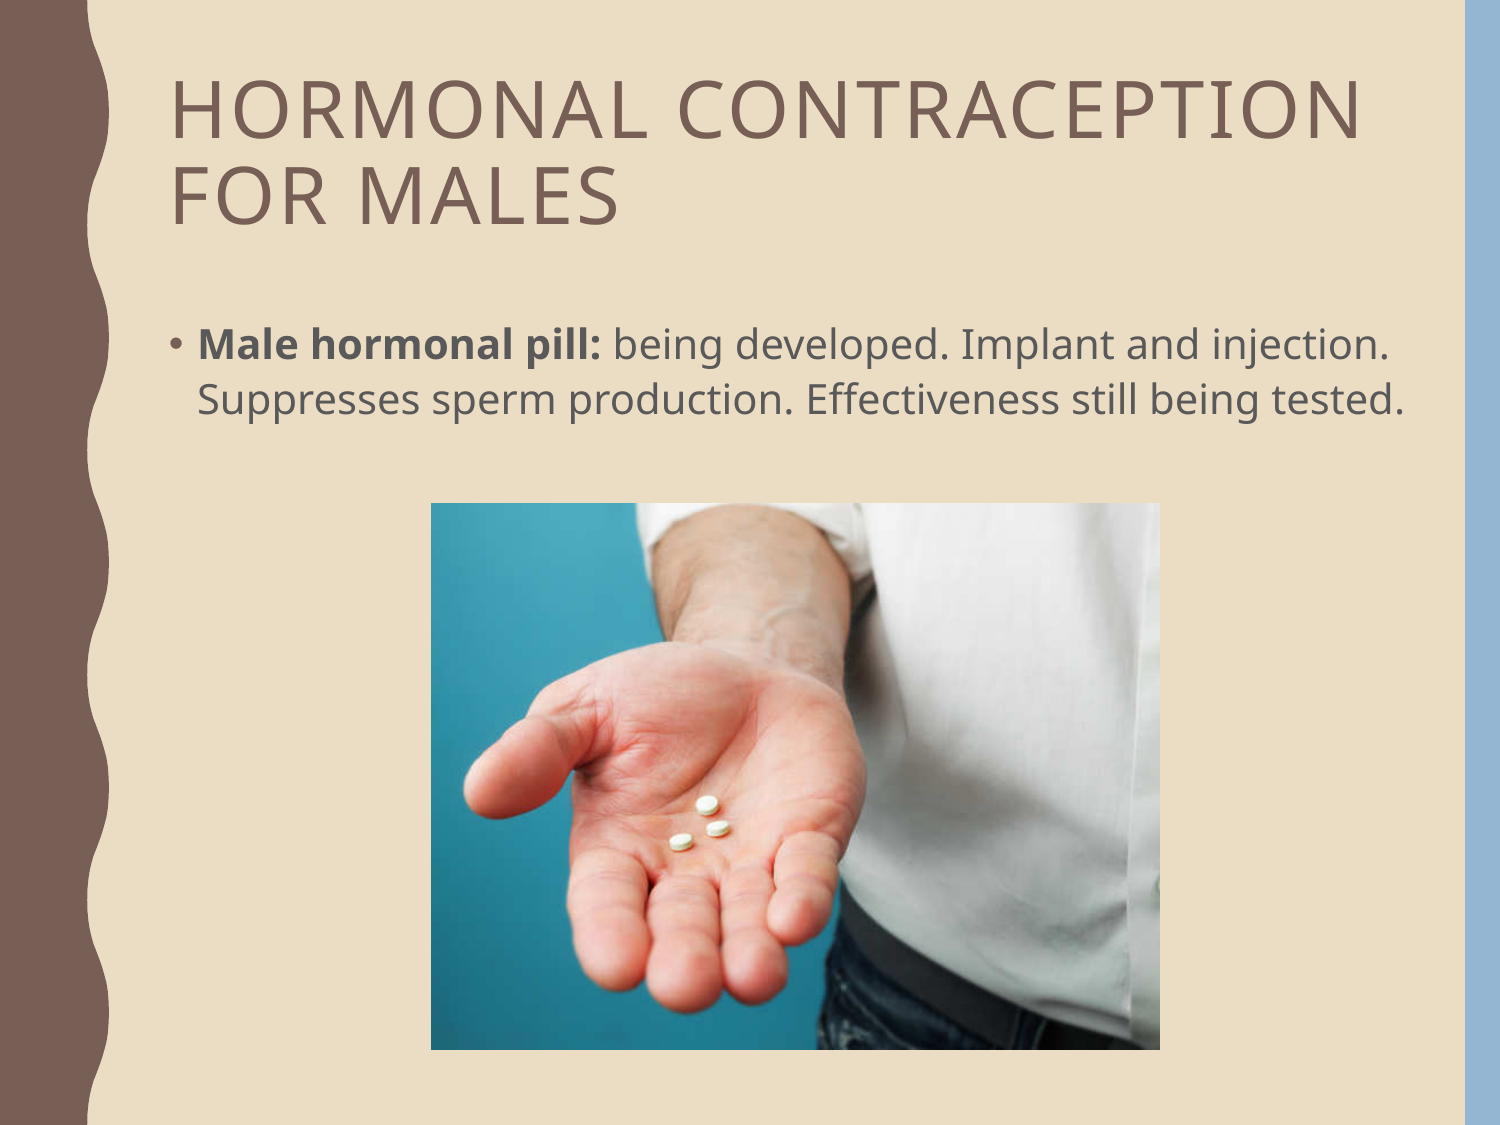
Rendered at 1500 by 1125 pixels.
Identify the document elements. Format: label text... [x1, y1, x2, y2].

list Male hormonal pill: being developed. Implant and injection. Suppresses sperm production. Effectiveness still being tested. [154, 305, 1459, 895]
picture [431, 503, 1160, 1050]
title Hormonal contraception for males [154, 62, 1407, 305]
